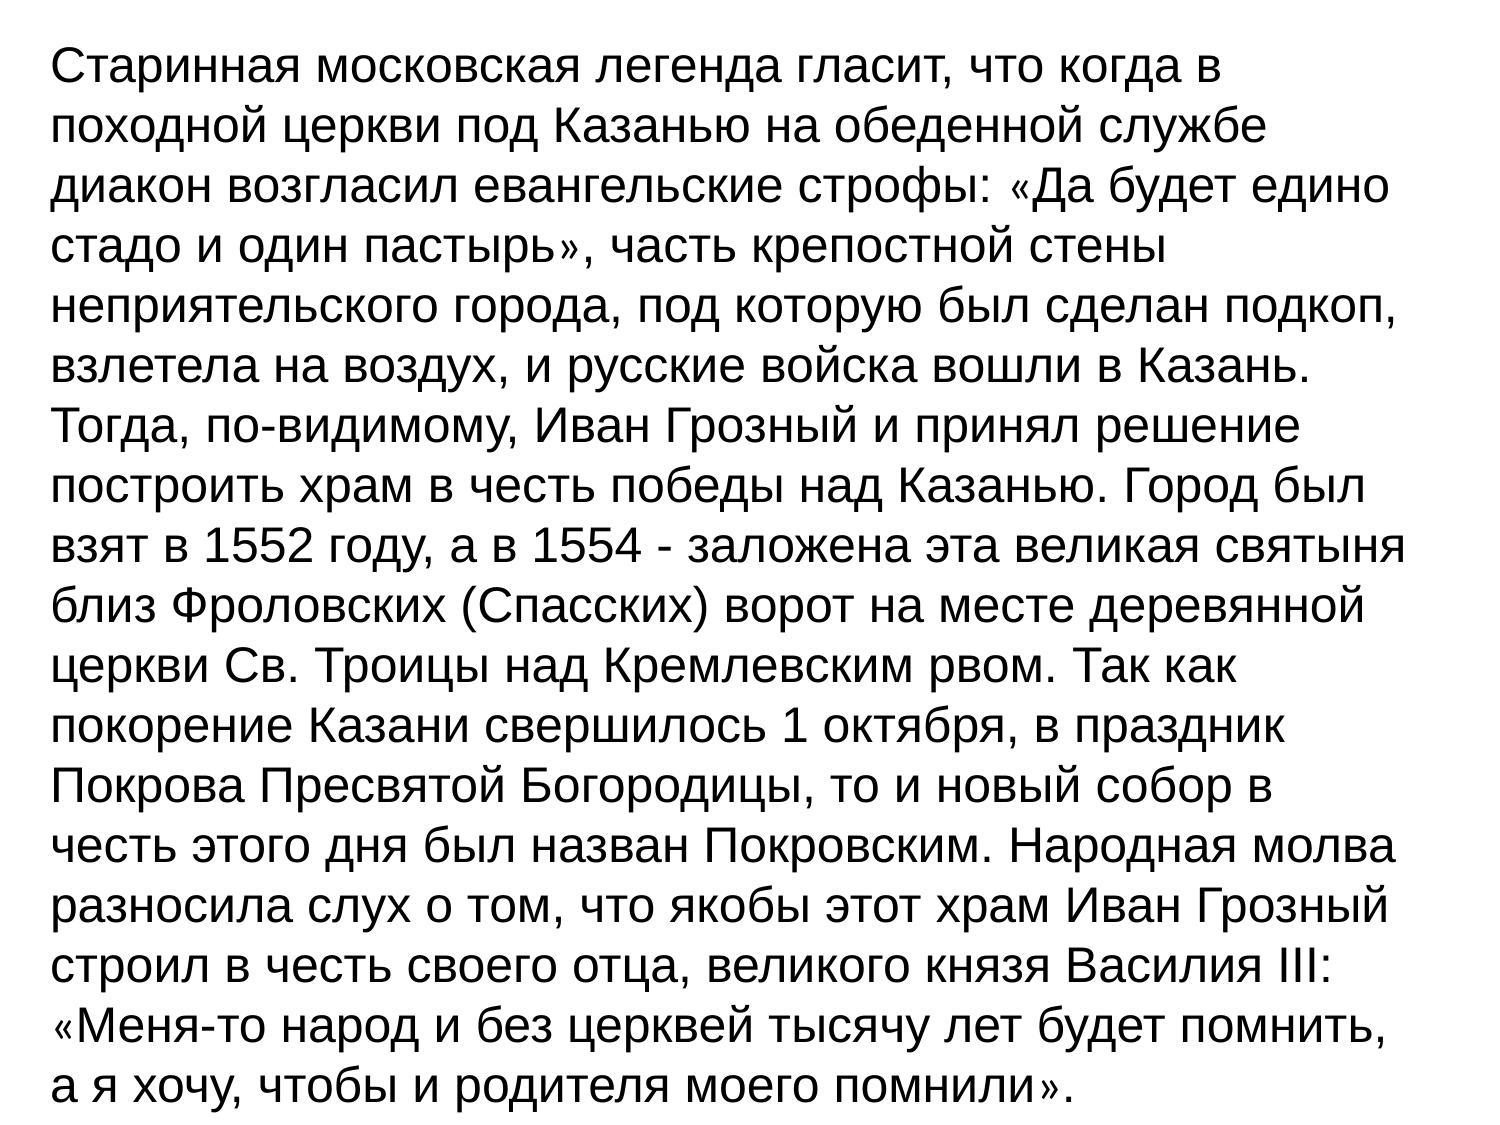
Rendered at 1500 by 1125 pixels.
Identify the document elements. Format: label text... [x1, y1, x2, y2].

text_box Старинная московская легенда гласит, что когда в походной церкви под Казанью на обеденной службе диакон возгласил евангельские строфы: «Да будет едино стадо и один пастырь», часть крепостной стены неприятельского города, под которую был сделан подкоп, взлетела на воздух, и русские войска вошли в Казань. Тогда, по-видимому, Иван Грозный и принял решение построить храм в честь победы над Казанью. Город был взят в 1552 году, а в 1554 - заложена эта великая святыня близ Фроловских (Спасских) ворот на месте деревянной церкви Св. Троицы над Кремлевским рвом. Так как покорение Казани свершилось 1 октября, в праздник Покрова Пресвятой Богородицы, то и новый собор в честь этого дня был назван Покровским. Народная молва разносила слух о том, что якобы этот храм Иван Грозный строил в честь своего отца, великого князя Василия III: «Меня-то народ и без церквей тысячу лет будет помнить, а я хочу, чтобы и родителя моего помнили». [35, 24, 1430, 1120]
